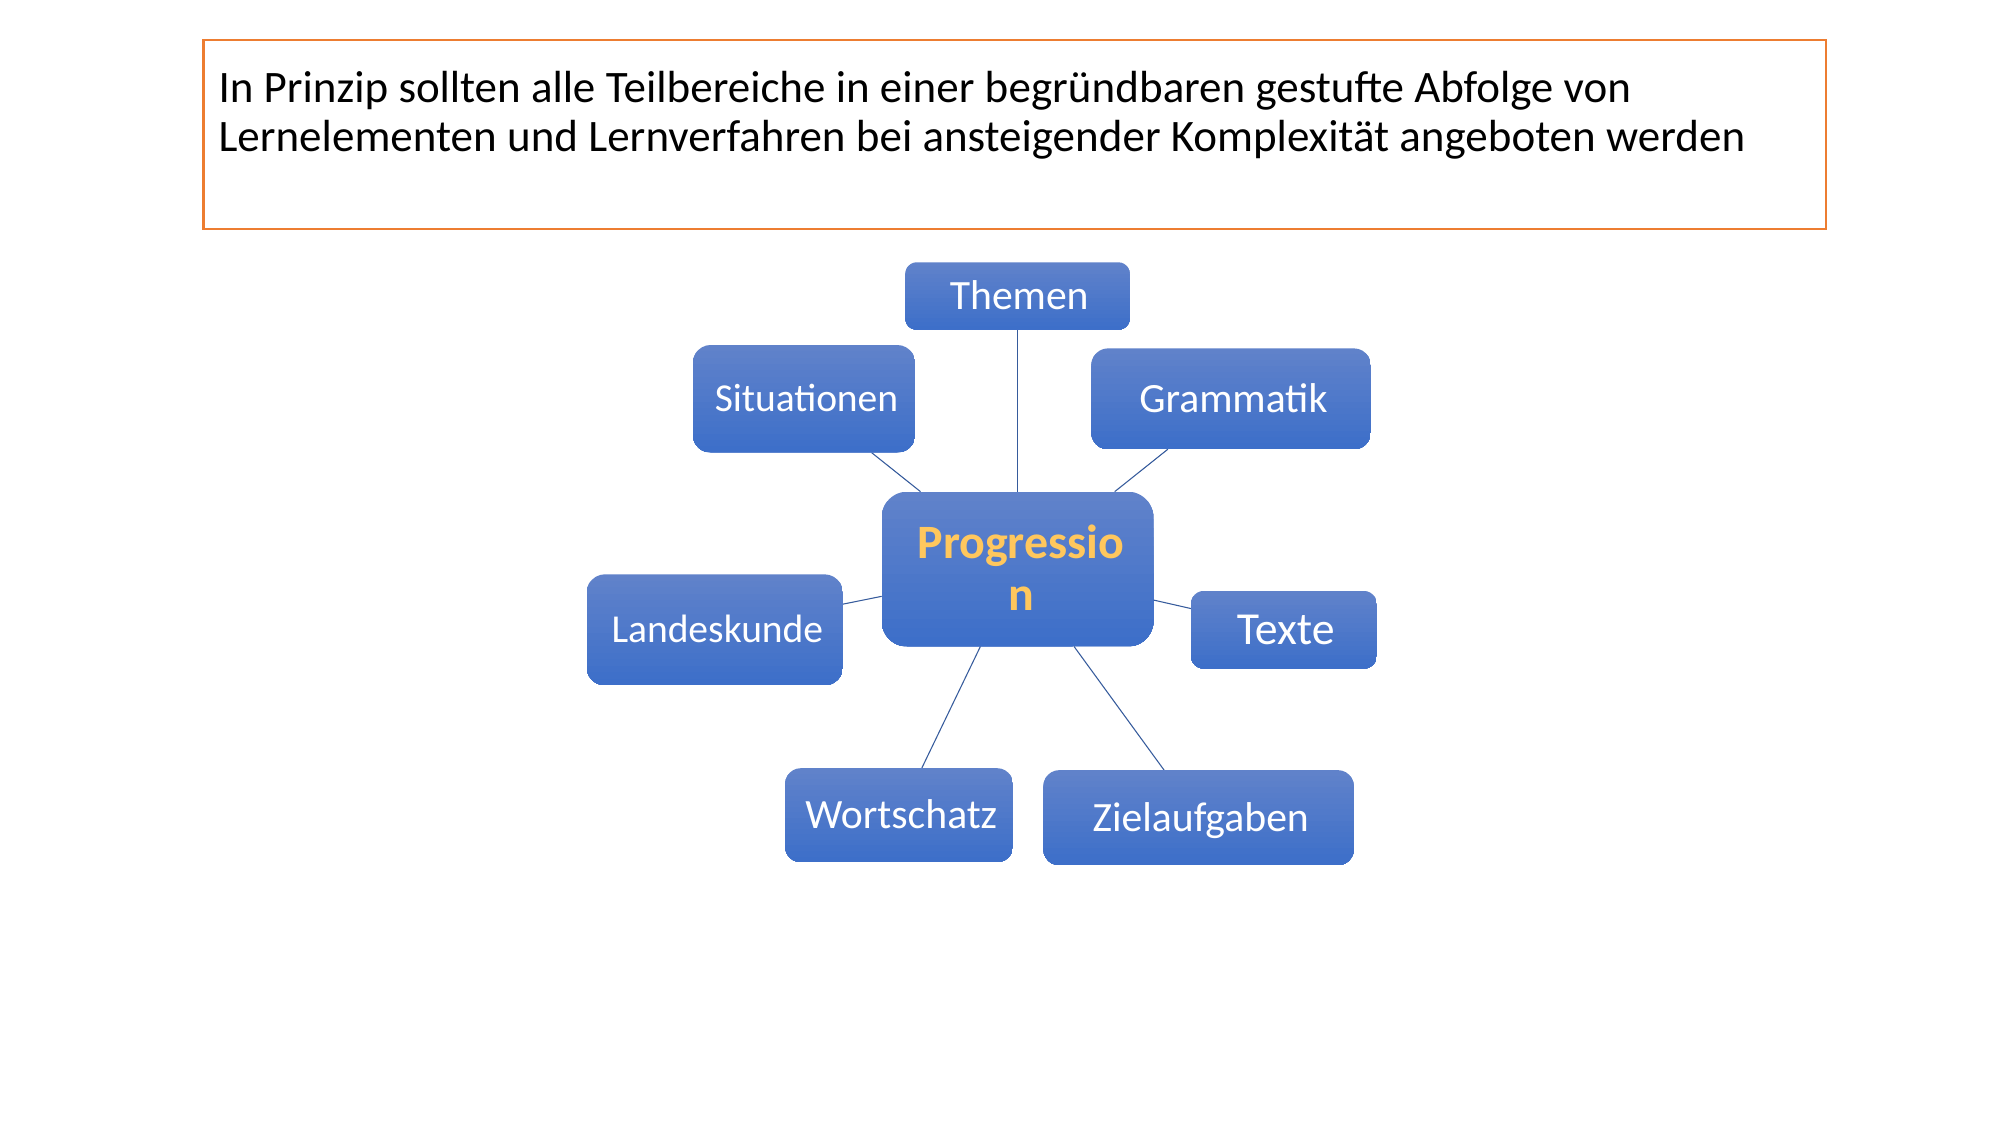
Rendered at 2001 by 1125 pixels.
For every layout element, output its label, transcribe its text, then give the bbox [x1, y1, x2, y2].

title In Prinzip sollten alle Teilbereiche in einer begründbaren gestufte Abfolge von Lernelementen und Lernverfahren bei ansteigender Komplexität angeboten werden [202, 39, 1827, 230]
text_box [499, 229, 1500, 896]
